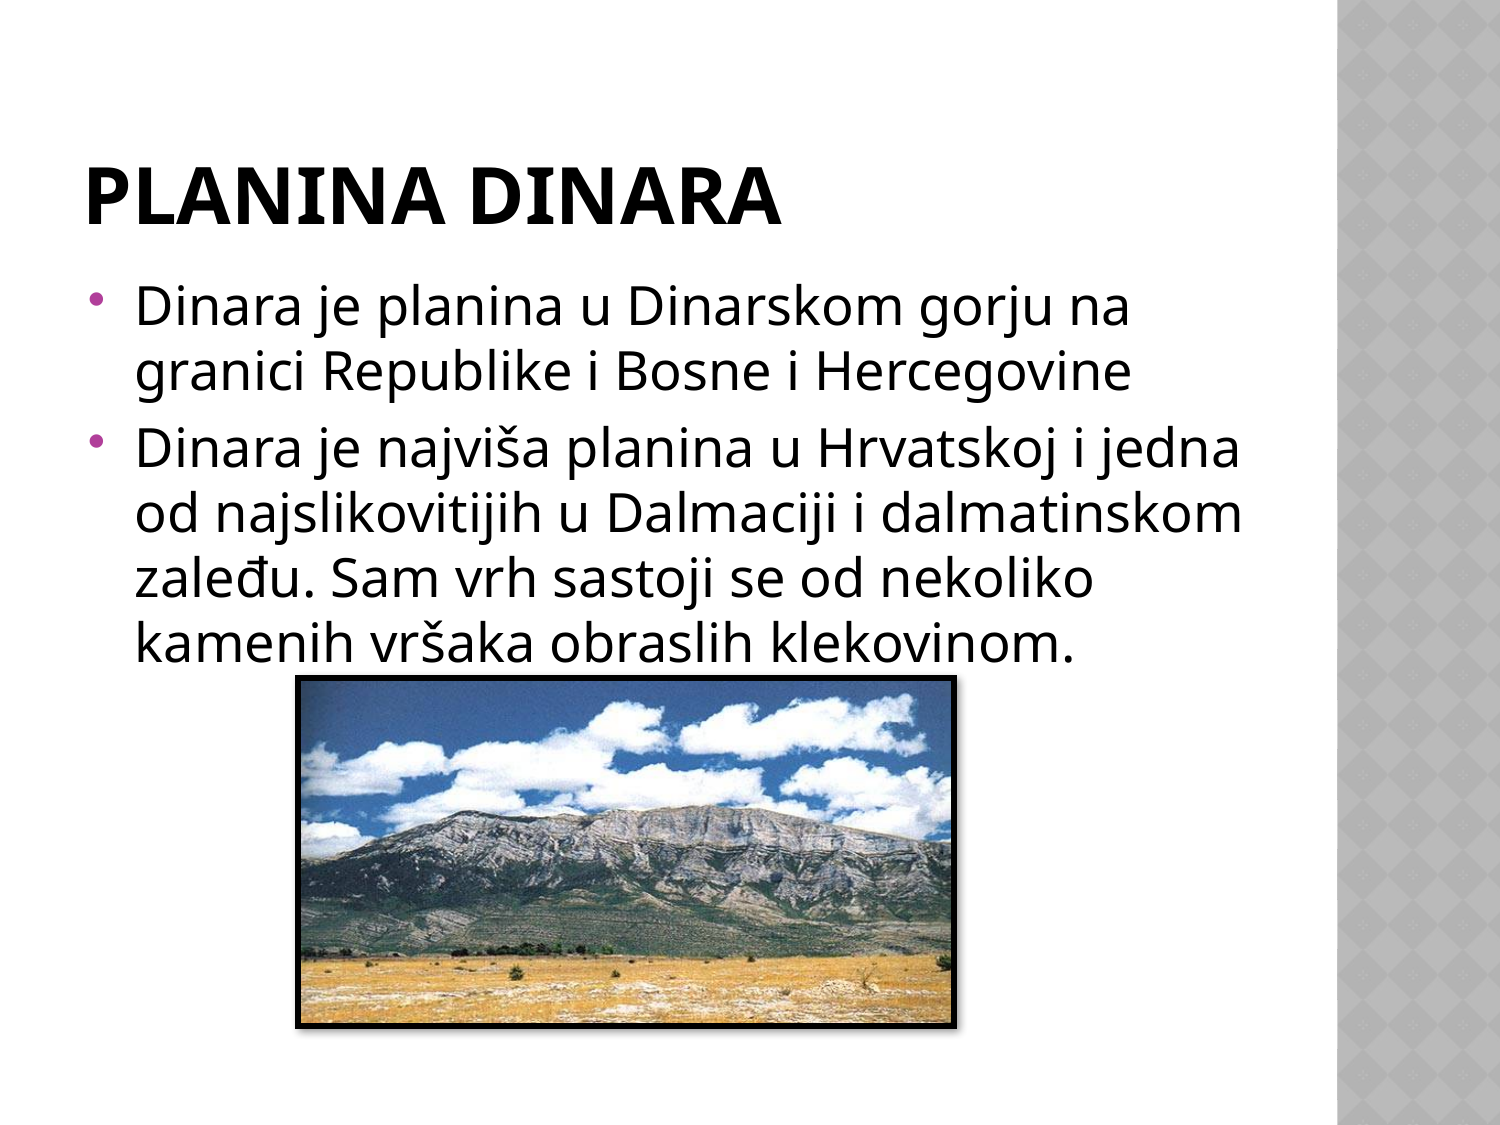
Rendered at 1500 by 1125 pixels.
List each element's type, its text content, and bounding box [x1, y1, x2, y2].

title PLANINA DINARA [75, 52, 1263, 240]
picture [300, 680, 952, 1024]
list Dinara je planina u Dinarskom gorju na granici Republike i Bosne i Hercegovine Dinara je najviša planina u Hrvatskoj i jedna od najslikovitijih u Dalmaciji i dalmatinskom zaleđu. Sam vrh sastoji se od nekoliko kamenih vršaka obraslih klekovinom. [75, 264, 1263, 1059]
